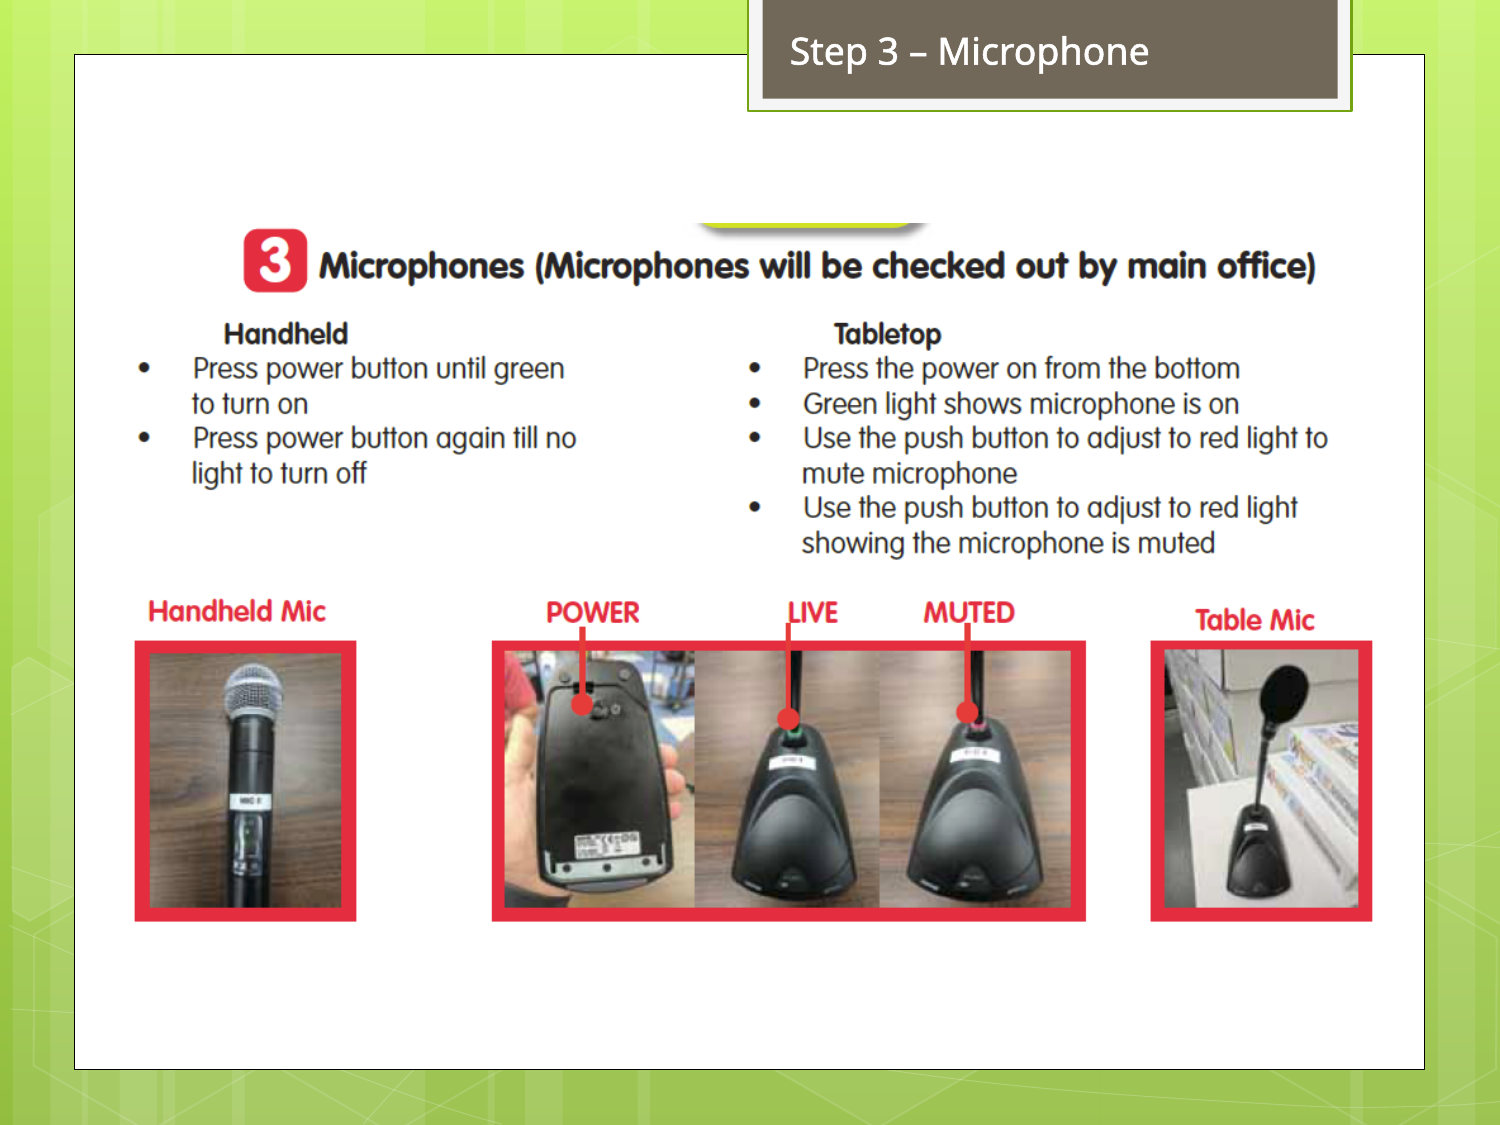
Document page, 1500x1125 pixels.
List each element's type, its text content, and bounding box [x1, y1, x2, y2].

text_box Step 3 – Microphone [774, 19, 1333, 80]
picture [112, 222, 1399, 943]
